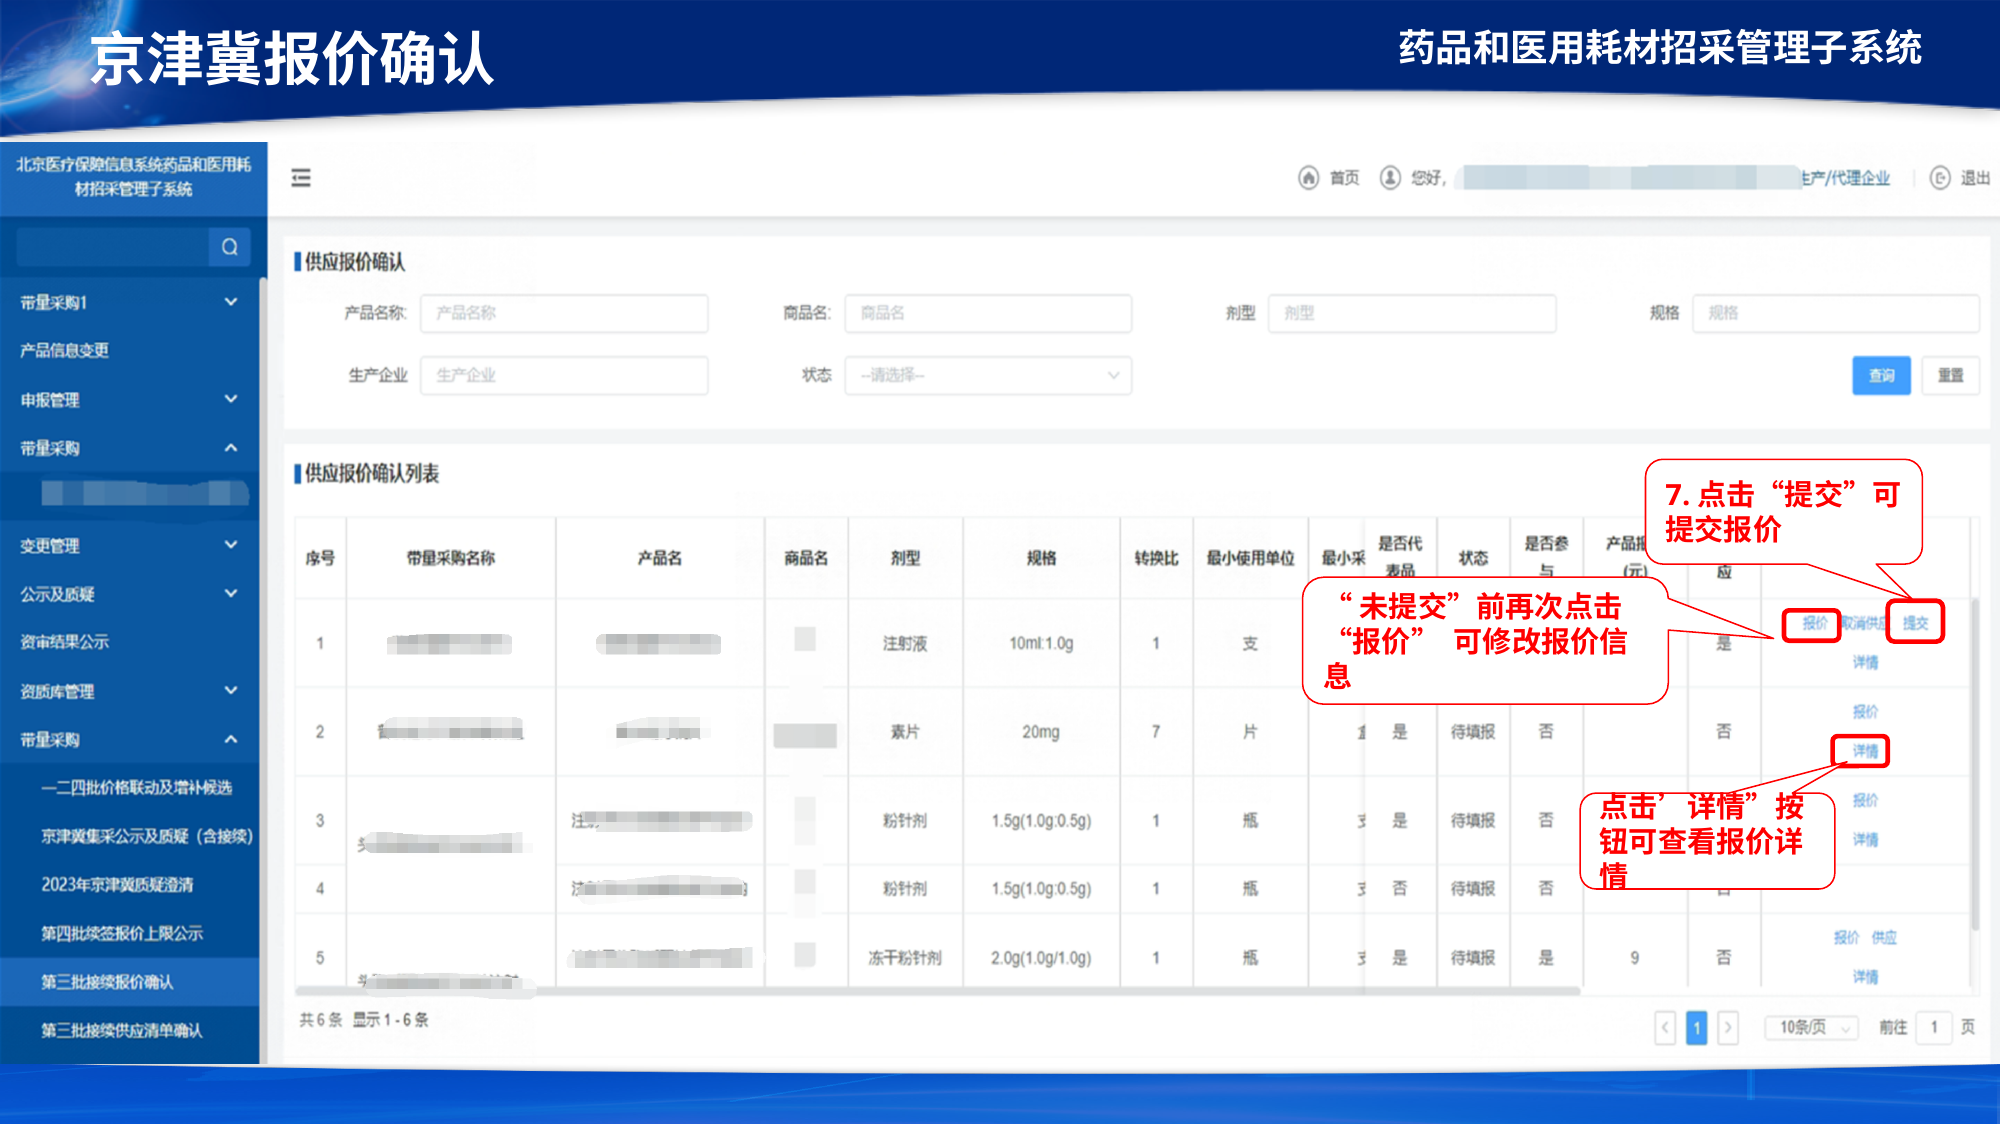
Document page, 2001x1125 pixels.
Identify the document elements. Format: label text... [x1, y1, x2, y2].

title 京津冀报价确认 [73, 22, 1135, 81]
picture [0, 0, 2000, 1124]
